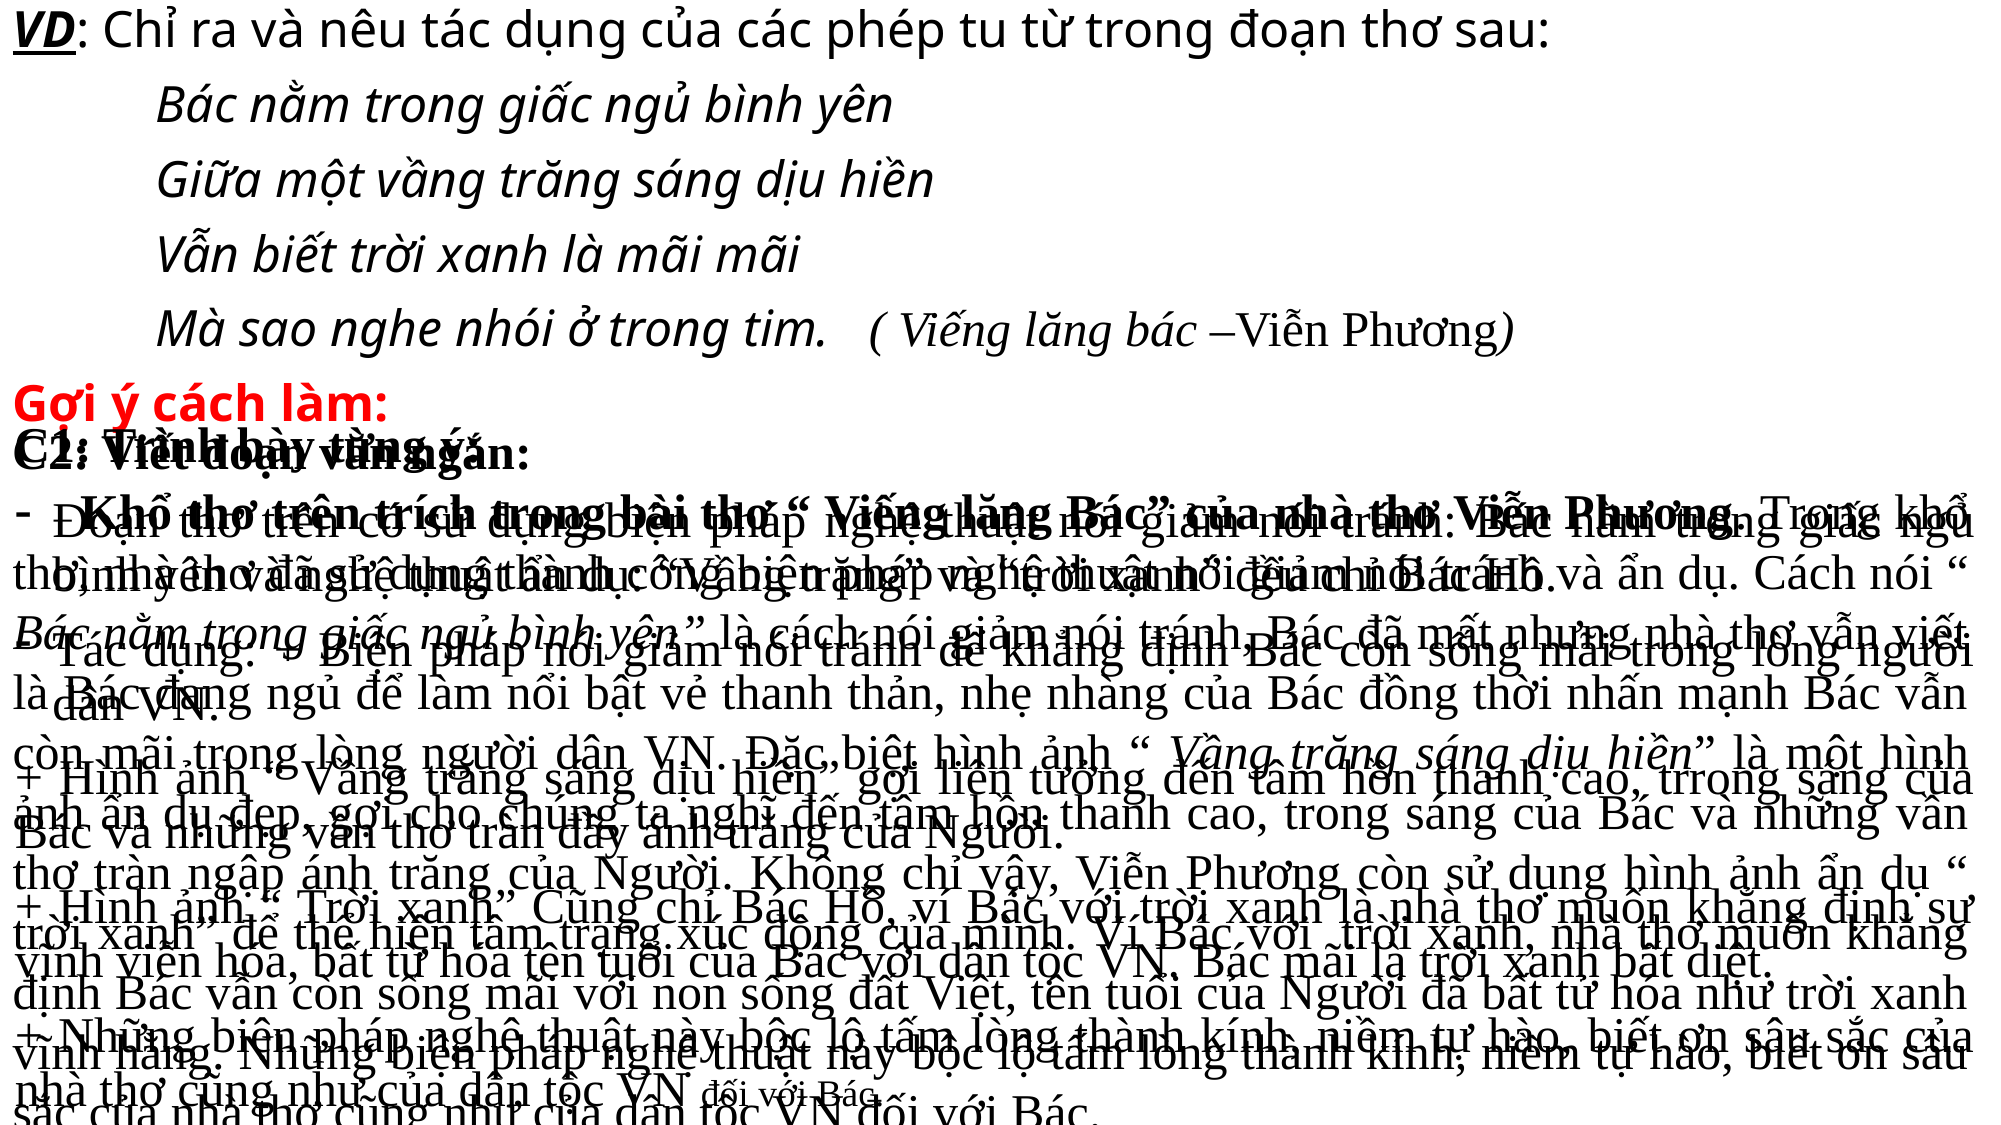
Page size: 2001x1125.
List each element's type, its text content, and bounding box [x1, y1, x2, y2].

list VD: Chỉ ra và nêu tác dụng của các phép tu từ trong đoạn thơ sau: Bác nằm trong giấc ngủ bình yên Giữa một vầng trăng sáng dịu hiền Vẫn biết trời xanh là mãi mãi Mà sao nghe nhói ở trong tim. ( Viếng lăng bác –Viễn Phương) Gợi ý cách làm: [0, 0, 1991, 411]
text_box C1: Trình bày từng ý: Đoạn thơ trên có sử dụng biện pháp nghệ thuật nói giảm nói tránh: Bác nằm trong giấc ngủ bình yên và nghệ thuật ẩn dụ: “Vầng trăng” và “trời xanh” đều chỉ Bác Hồ. Tác dụng: + Biện pháp nói giảm nói tránh để khẳng định Bác còn sống mãi trong lòng người dân VN. + Hình ảnh “ Vầng trăng sáng dịu hiền” gợi liên tưởng đến tâm hồn thanh cao, trrong sáng của Bác và những vần thơ tràn đầy ánh trăng của Người. + Hình ảnh “ Trời xanh” Cũng chỉ Bác Hồ, ví Bác với trời xanh là nhà thơ muốn khẳng định sự vĩnh viễn hóa, bất từ hóa tên tuổi của Bác với dân tộc VN. Bác mãi là trời xanh bất diệt. + Những biện pháp nghệ thuật này bộc lộ tấm lòng thành kính, niềm tự hào, biết ơn sâu sắc của nhà thơ cũng như của dân tộc VN đối với Bác. [0, 411, 1991, 1125]
